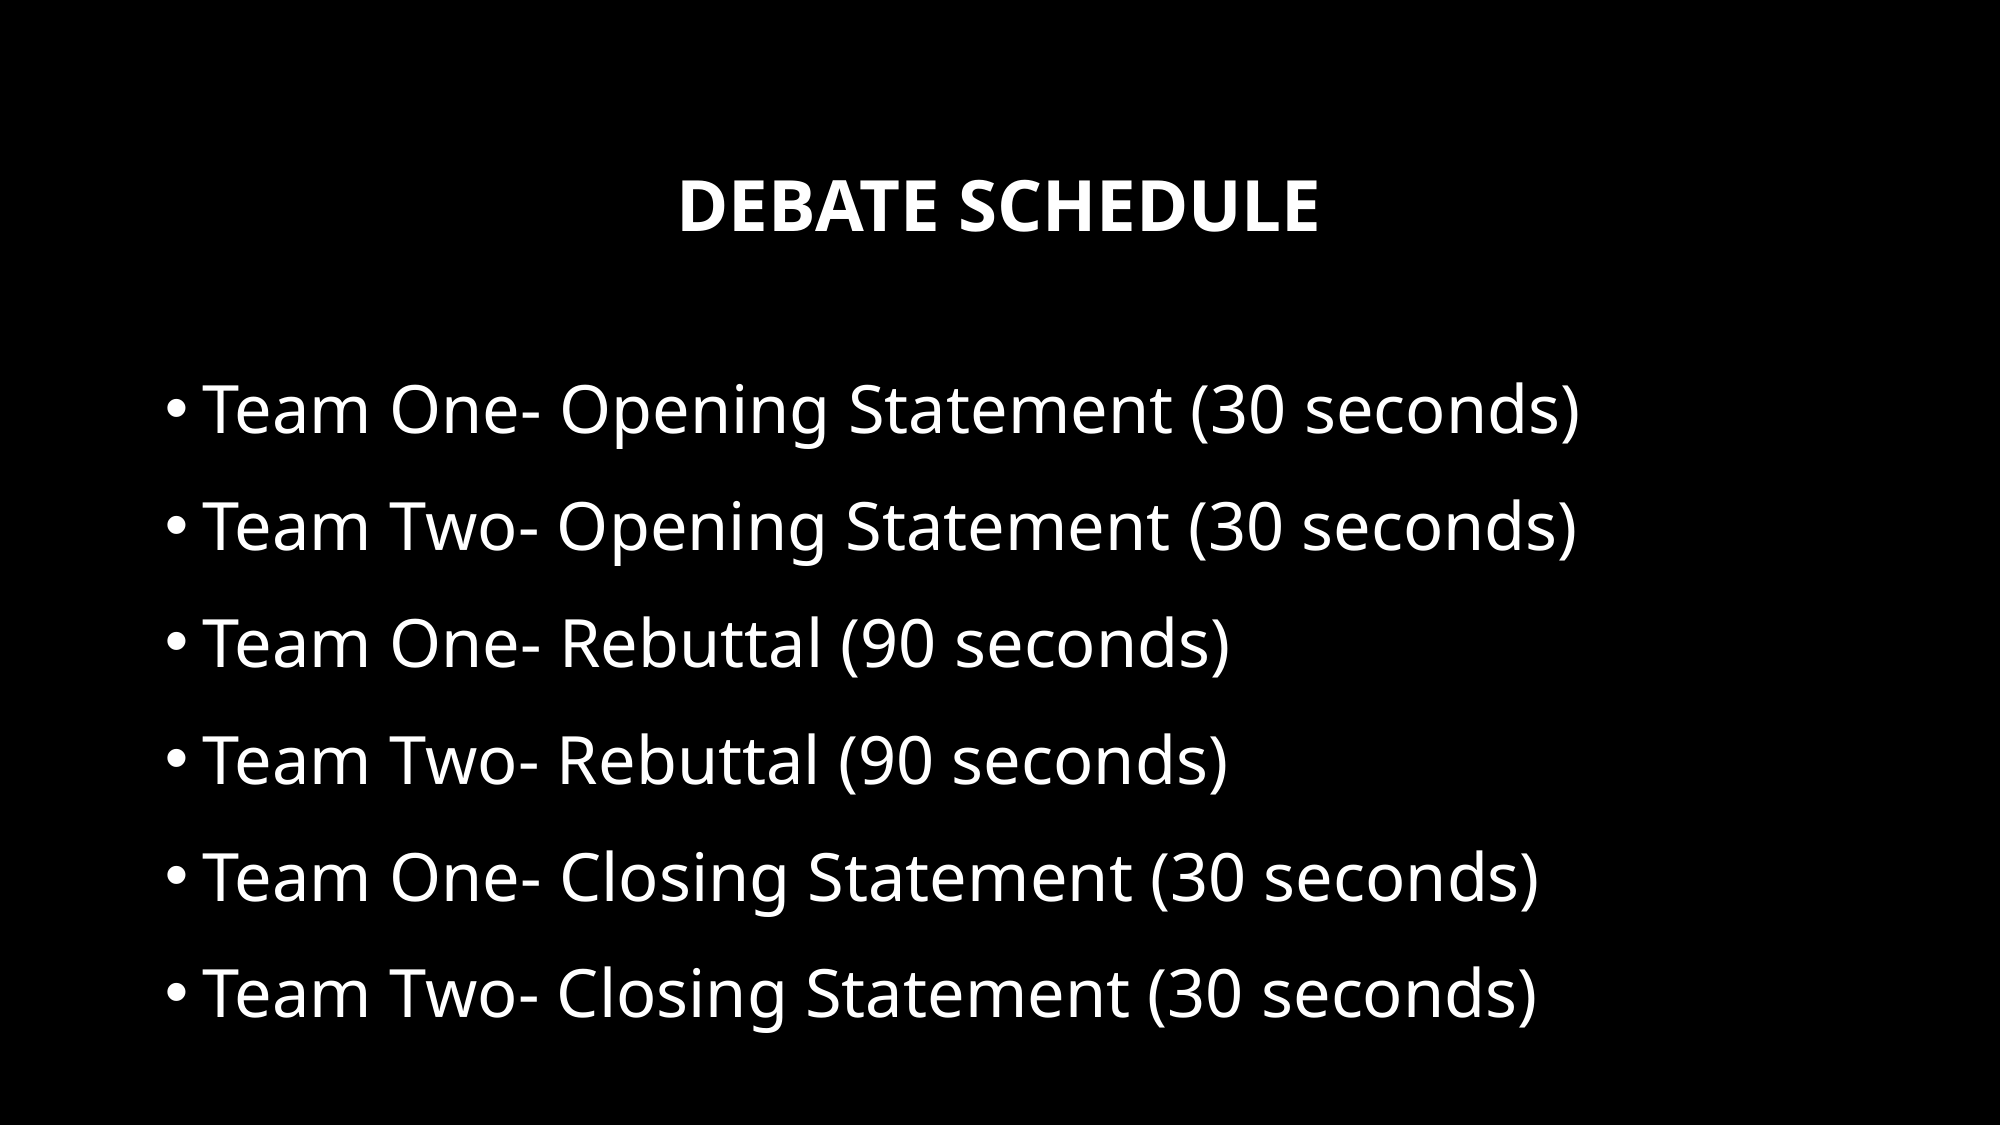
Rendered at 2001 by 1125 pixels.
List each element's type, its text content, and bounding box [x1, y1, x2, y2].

title Debate Schedule [149, 99, 1849, 318]
list Team One- Opening Statement (30 seconds) Team Two- Opening Statement (30 seconds) Team One- Rebuttal (90 seconds) Team Two- Rebuttal (90 seconds) Team One- Closing Statement (30 seconds) Team Two- Closing Statement (30 seconds) [149, 343, 1849, 950]
